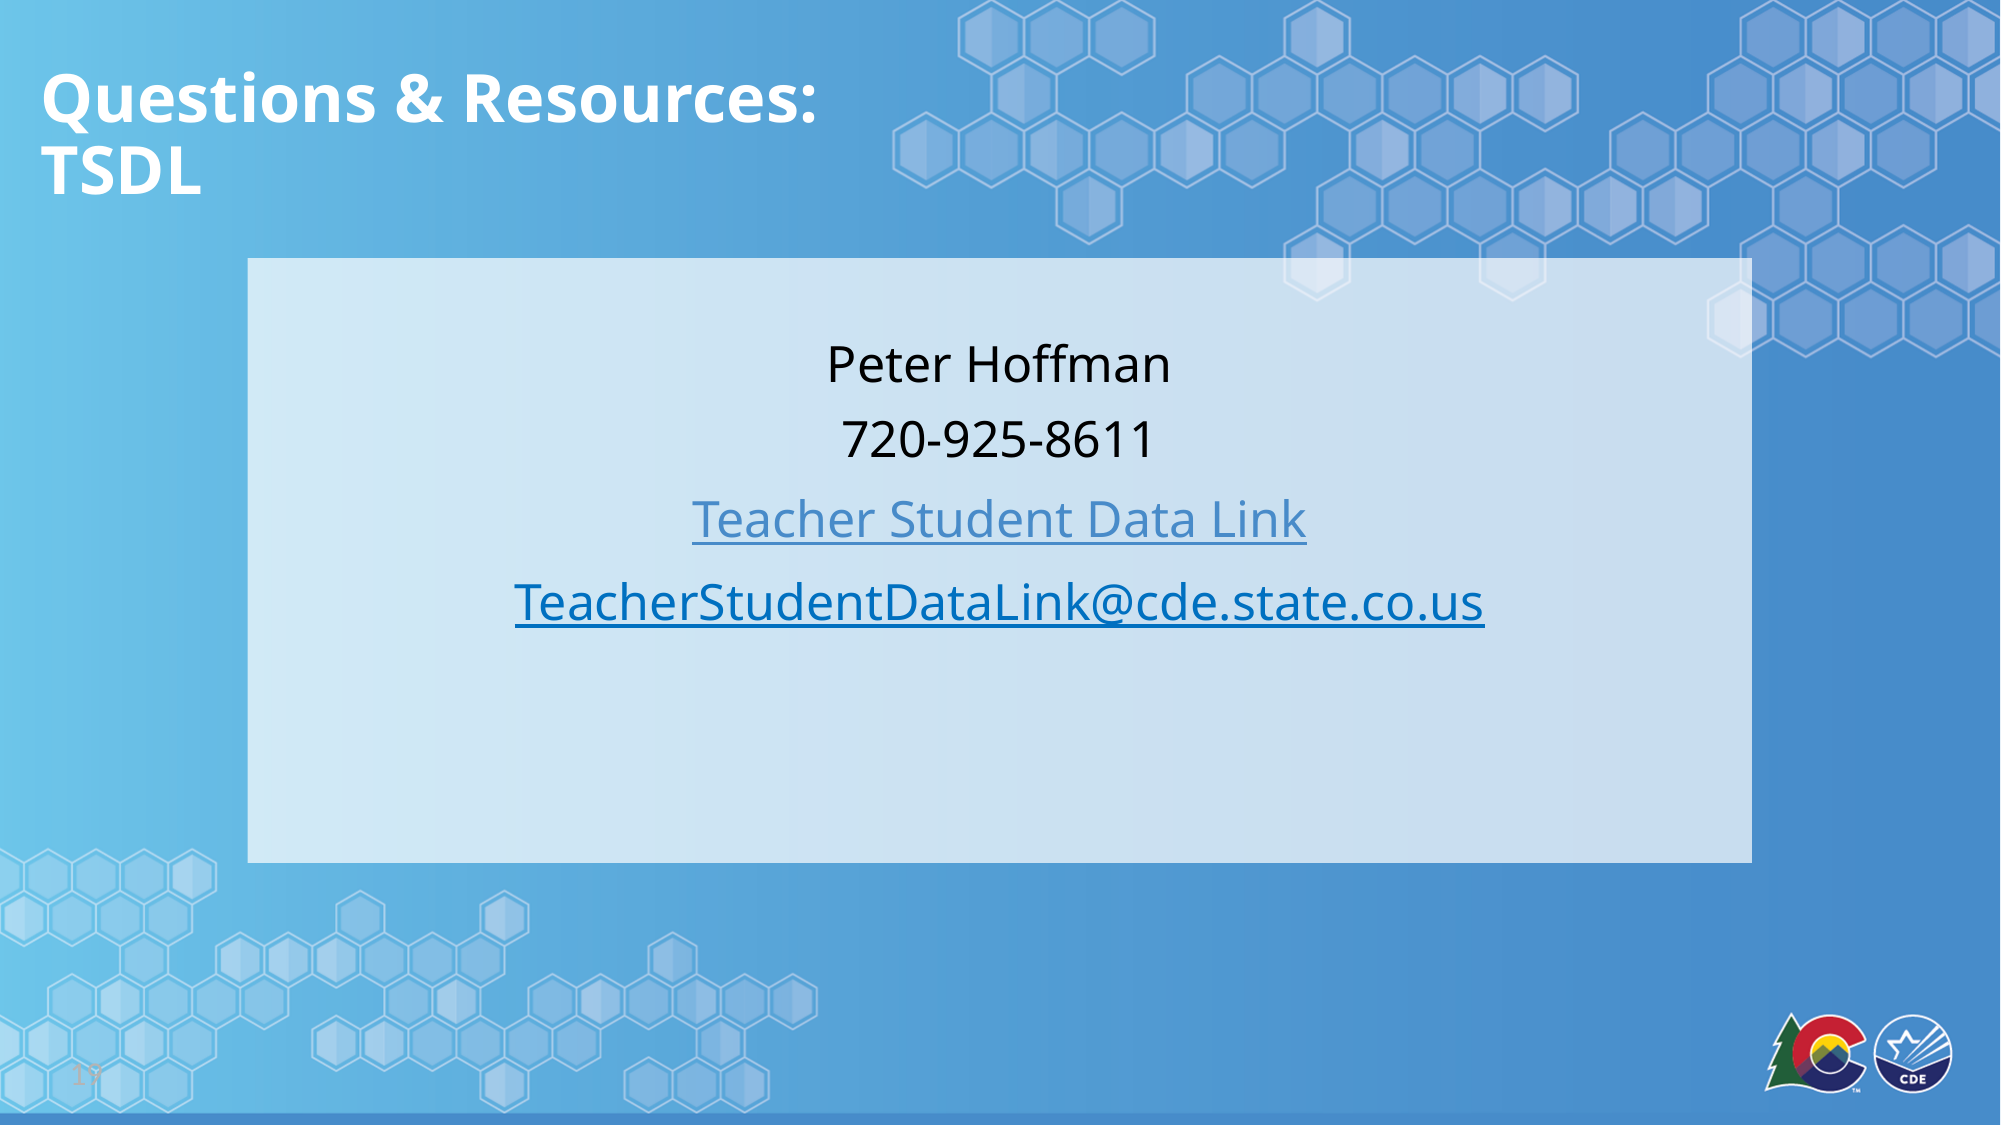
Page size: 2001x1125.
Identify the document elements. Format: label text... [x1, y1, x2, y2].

list Peter Hoffman 720-925-8611 Teacher Student Data Link TeacherStudentDataLink@cde.state.co.us [247, 258, 1752, 863]
title Questions & Resources: TSDL [25, 38, 896, 236]
picture [0, 0, 2001, 1125]
slide_number 19 [54, 1042, 191, 1103]
